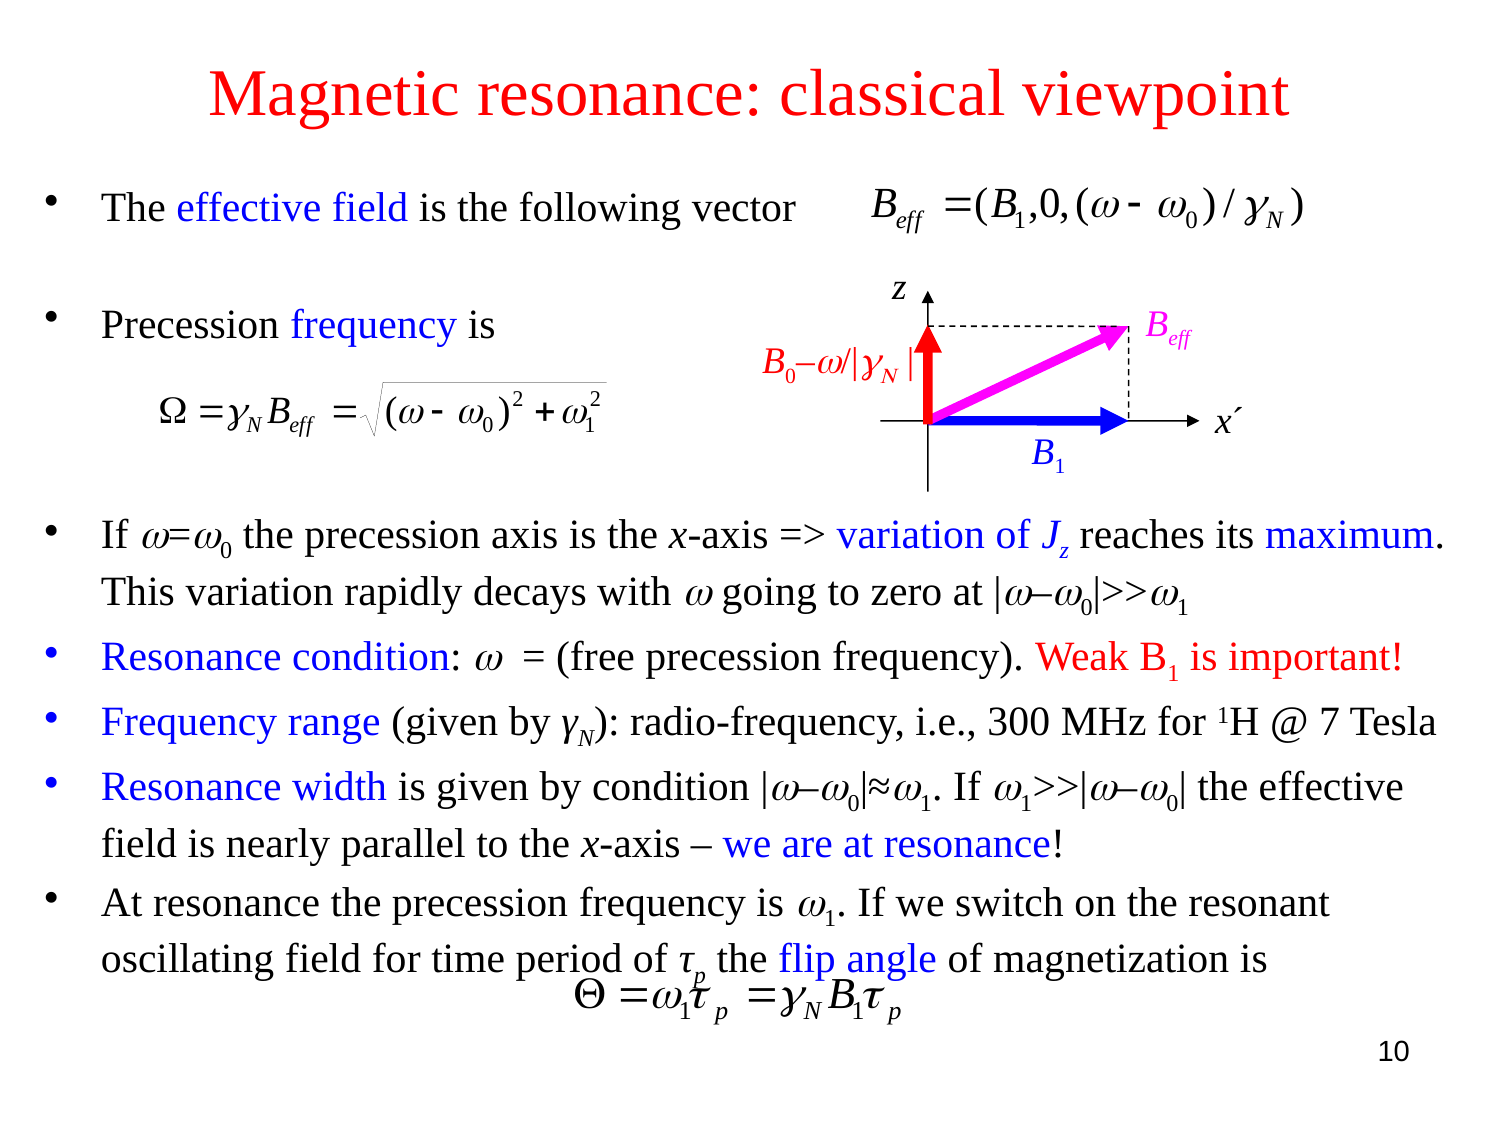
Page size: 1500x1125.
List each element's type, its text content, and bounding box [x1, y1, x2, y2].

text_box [152, 374, 615, 446]
title Magnetic resonance: classical viewpoint [74, 0, 1426, 184]
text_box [566, 963, 910, 1035]
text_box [749, 254, 1260, 492]
list The effective field is the following vector Precession frequency is If w=w0 the precession axis is the x-axis => variation of Jz reaches its maximum. This variation rapidly decays with w going to zero at |w–w0|>>w1 Resonance condition: w = (free precession frequency). Weak B1 is important! Frequency range (given by γN): radio-frequency, i.e., 300 MHz for 1H @ 7 Tesla Resonance width is given by condition |w–w0|≈w1. If w1>>|w–w0| the effective field is nearly parallel to the x-axis – we are at resonance! At resonance the precession frequency is w1. If we switch on the resonant oscillating field for time period of τp the flip angle of magnetization is [29, 172, 1461, 1012]
slide_number 10 [1074, 1024, 1426, 1103]
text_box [862, 174, 1311, 243]
